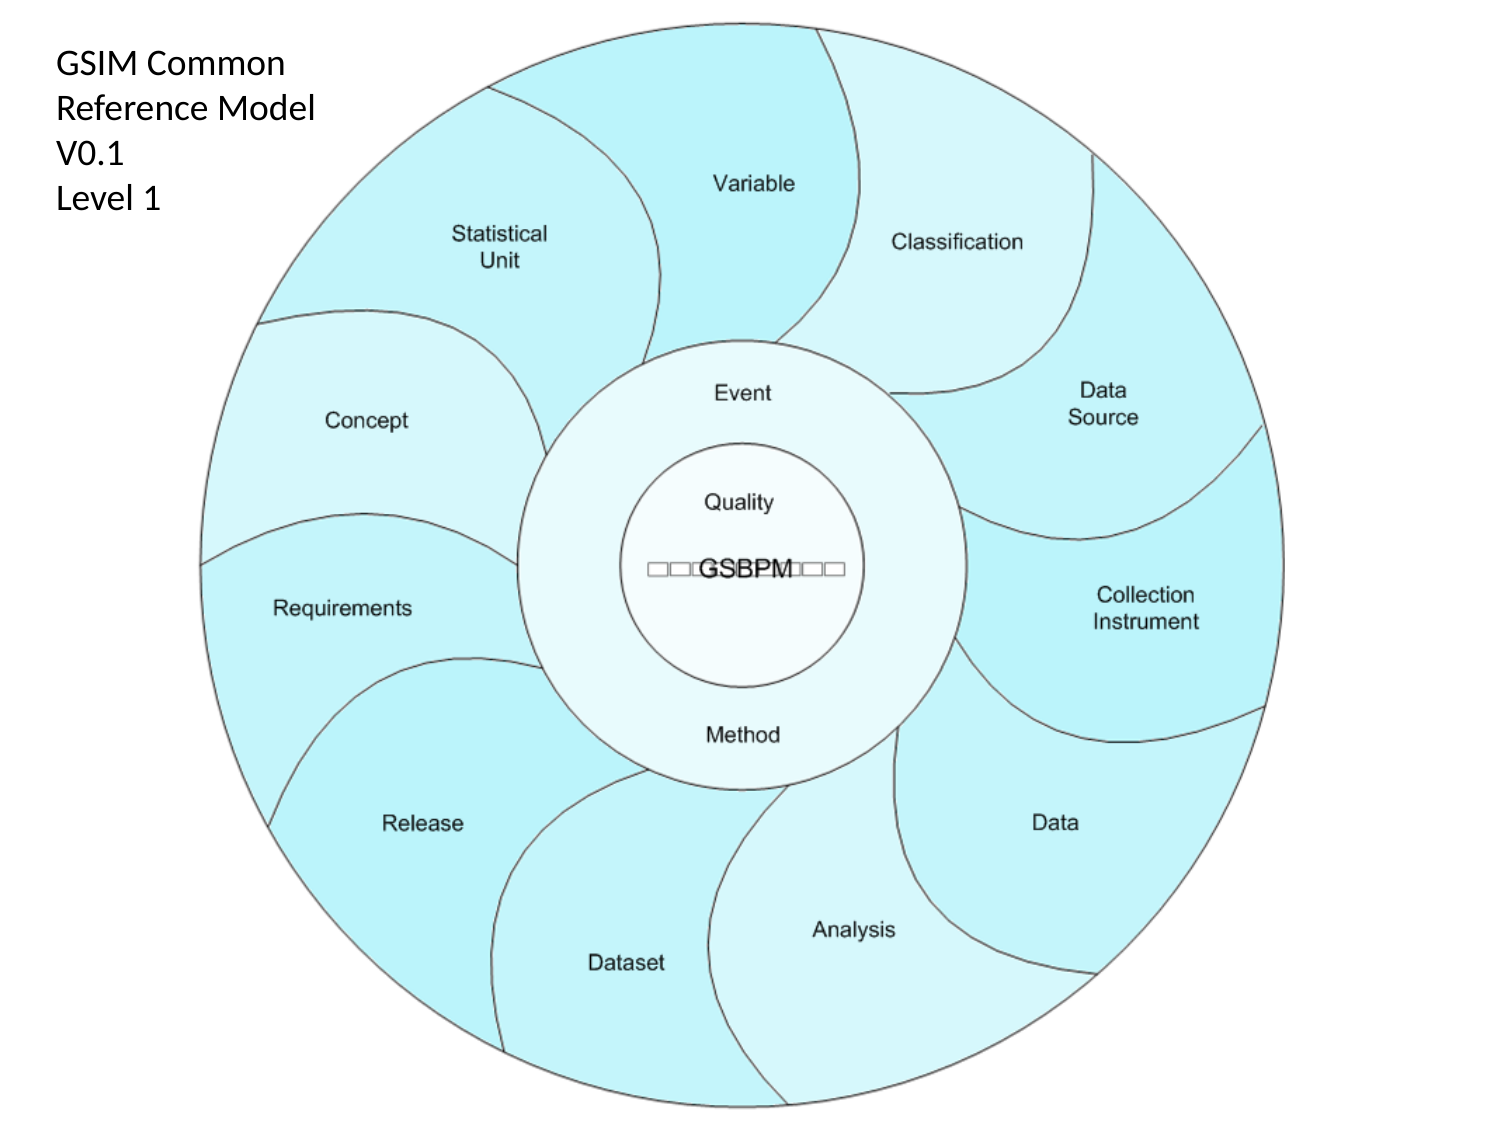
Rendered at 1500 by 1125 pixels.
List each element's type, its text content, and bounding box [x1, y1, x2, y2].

picture [100, 0, 1365, 1118]
text_box GSIM Common Reference Model V0.1 Level 1 [41, 30, 94, 226]
